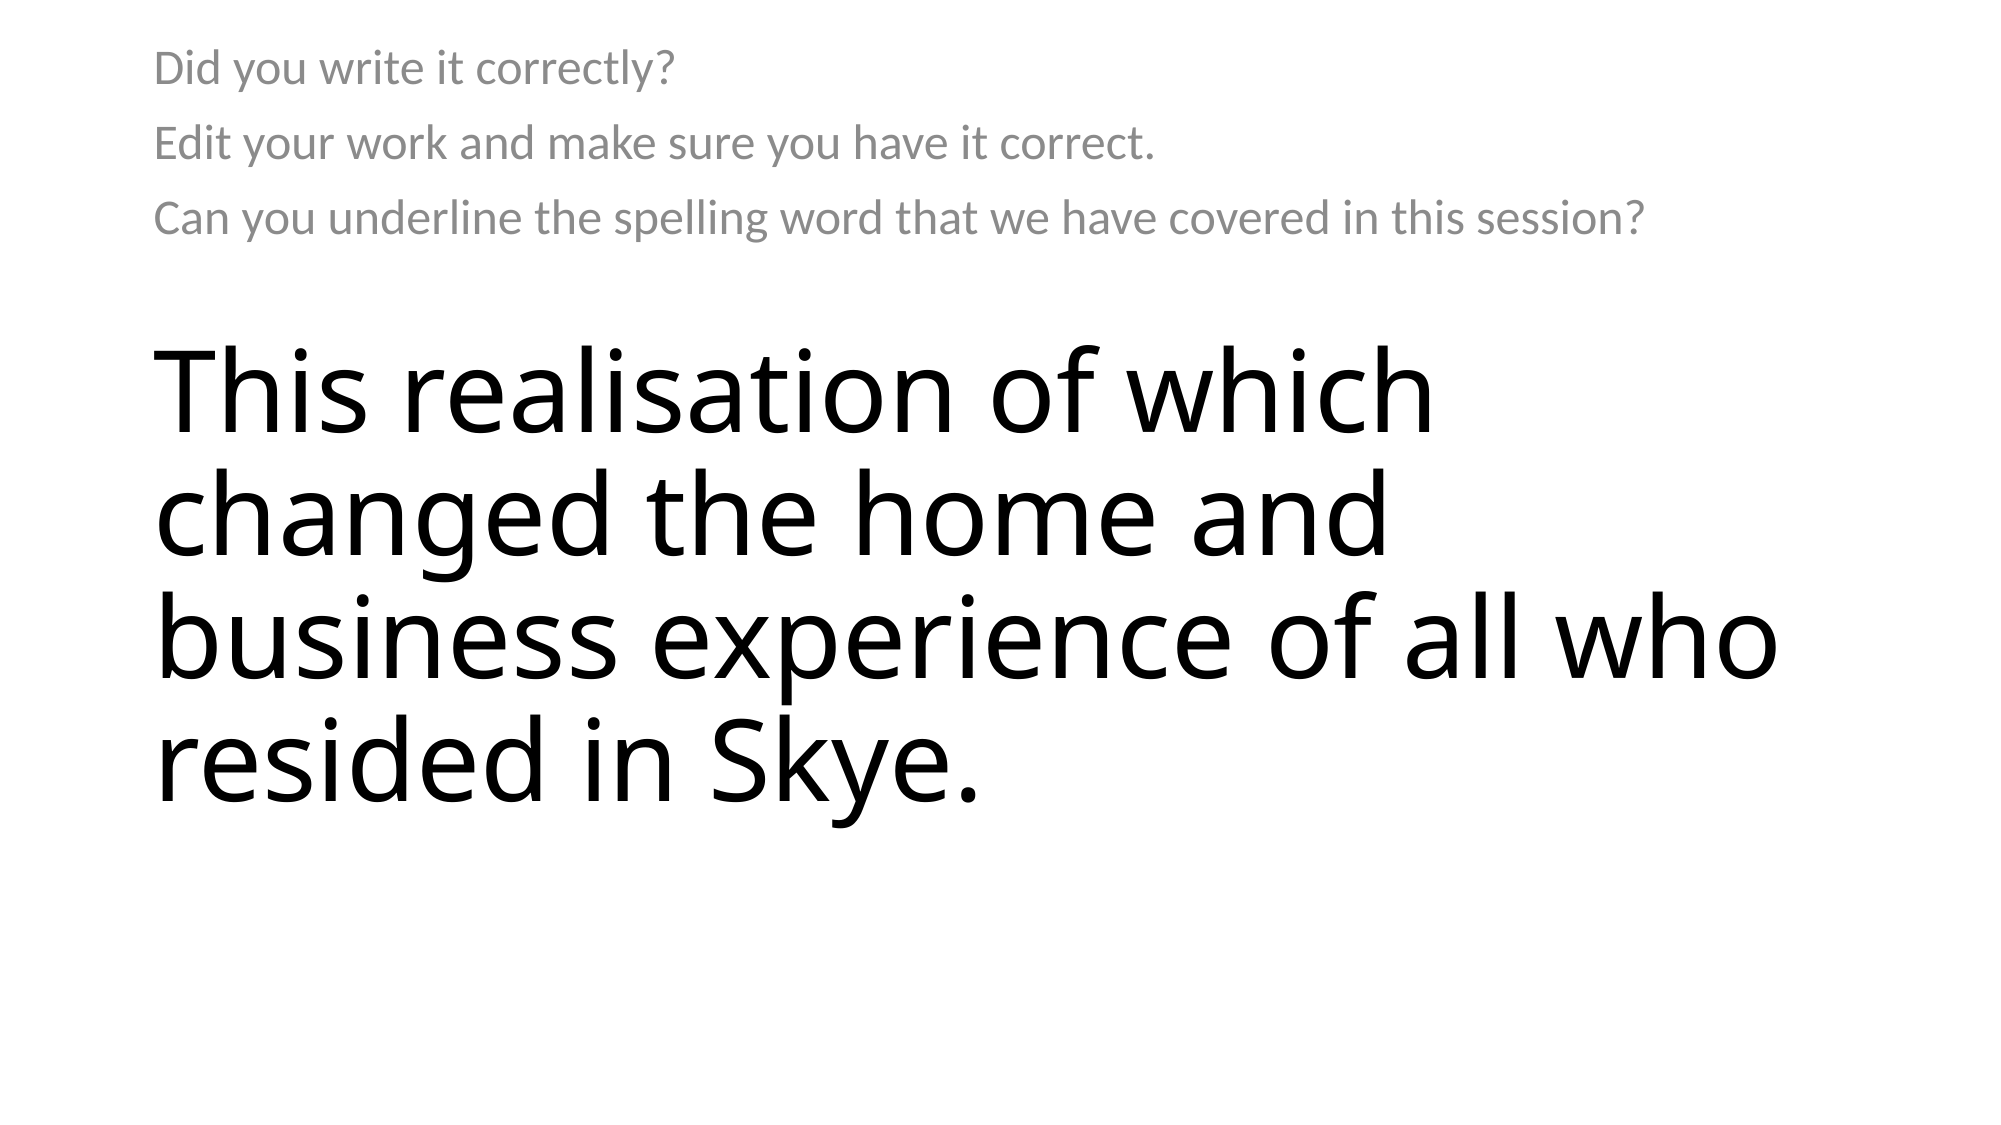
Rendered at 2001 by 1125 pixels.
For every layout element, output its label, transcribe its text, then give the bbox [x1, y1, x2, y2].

title This realisation of which changed the home and business experience of all who resided in Skye. [138, 326, 1864, 834]
list Did you write it correctly? Edit your work and make sure you have it correct. Can you underline the spelling word that we have covered in this session? [138, 34, 1864, 281]
